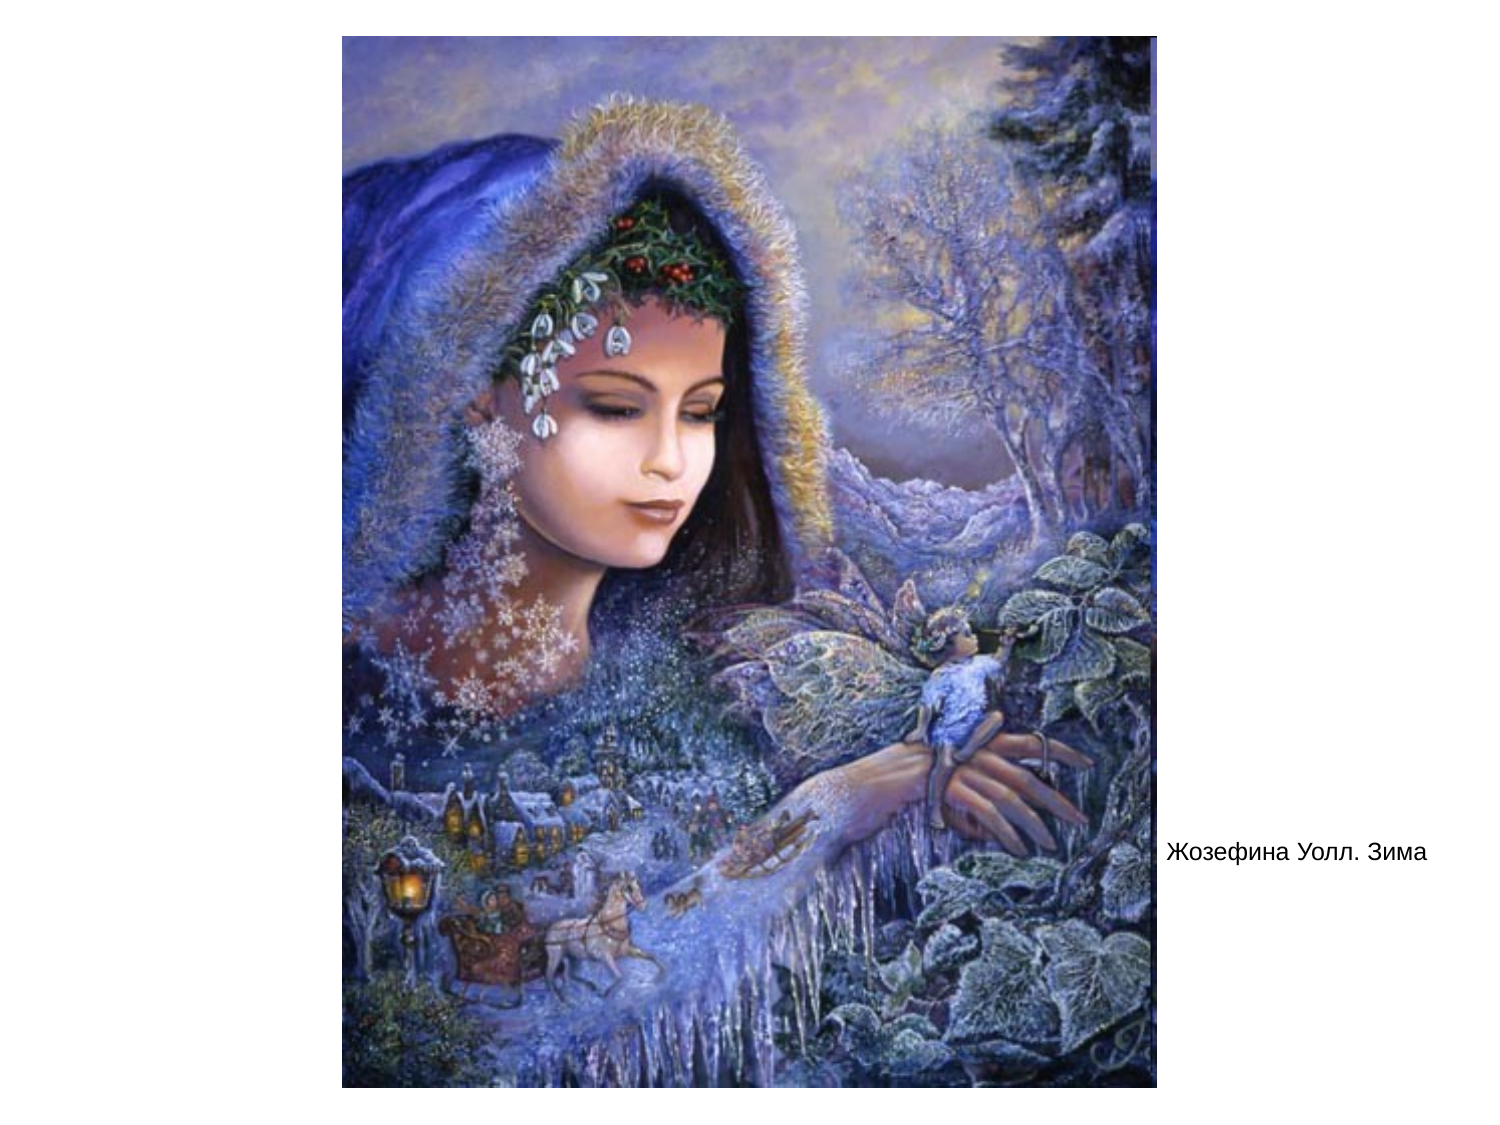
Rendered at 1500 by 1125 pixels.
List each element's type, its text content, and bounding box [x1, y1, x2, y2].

text_box Жозефина Уолл. Зима [1161, 828, 1447, 874]
picture [342, 36, 1157, 1089]
